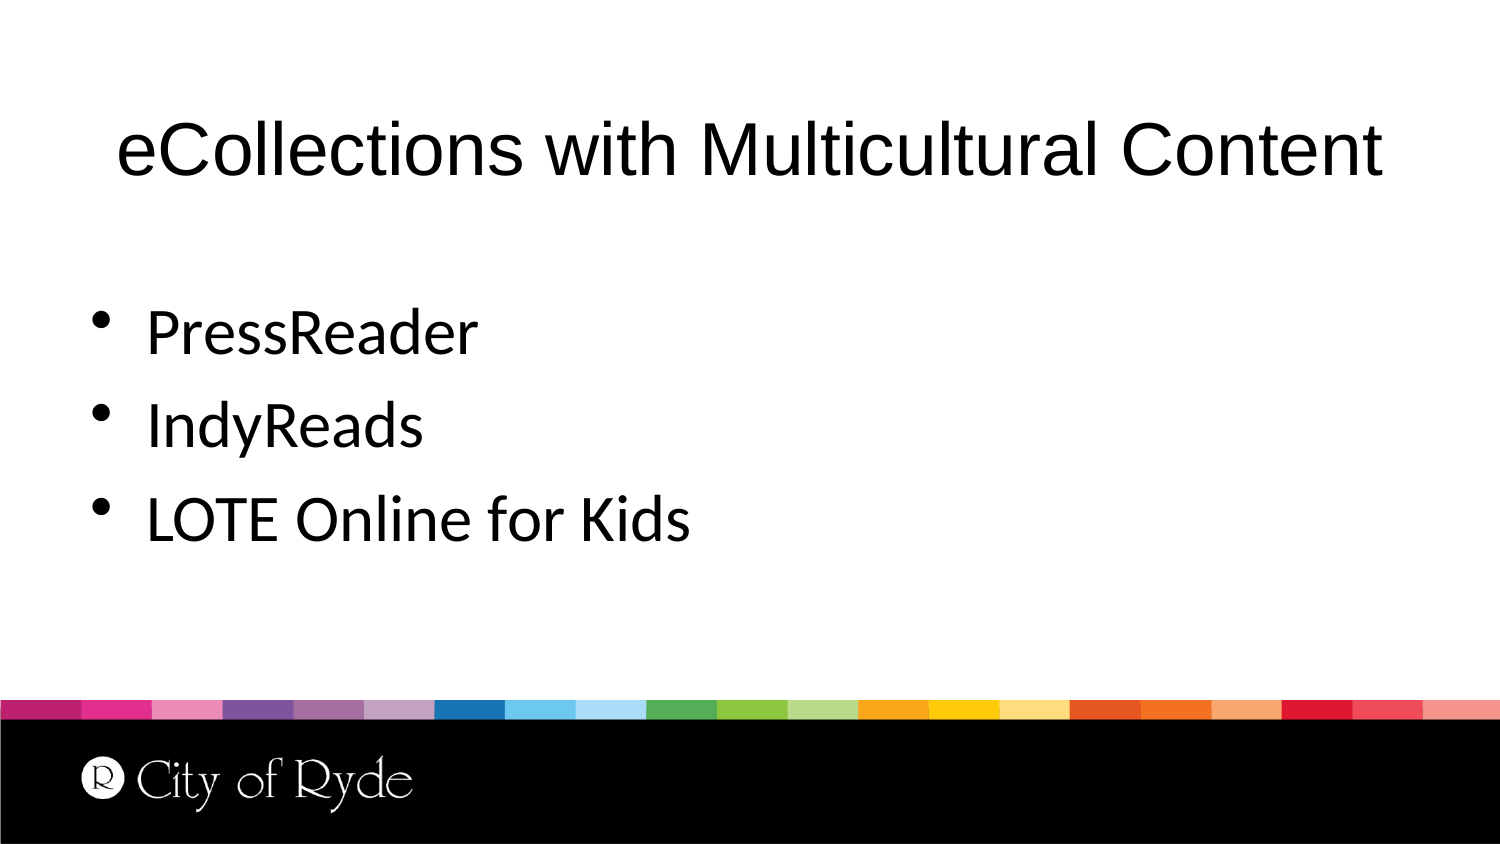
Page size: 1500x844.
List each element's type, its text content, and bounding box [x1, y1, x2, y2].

title eCollections with Multicultural Content [75, 33, 1425, 257]
list PressReader IndyReads LOTE Online for Kids [75, 280, 1425, 682]
picture [0, 0, 1500, 844]
